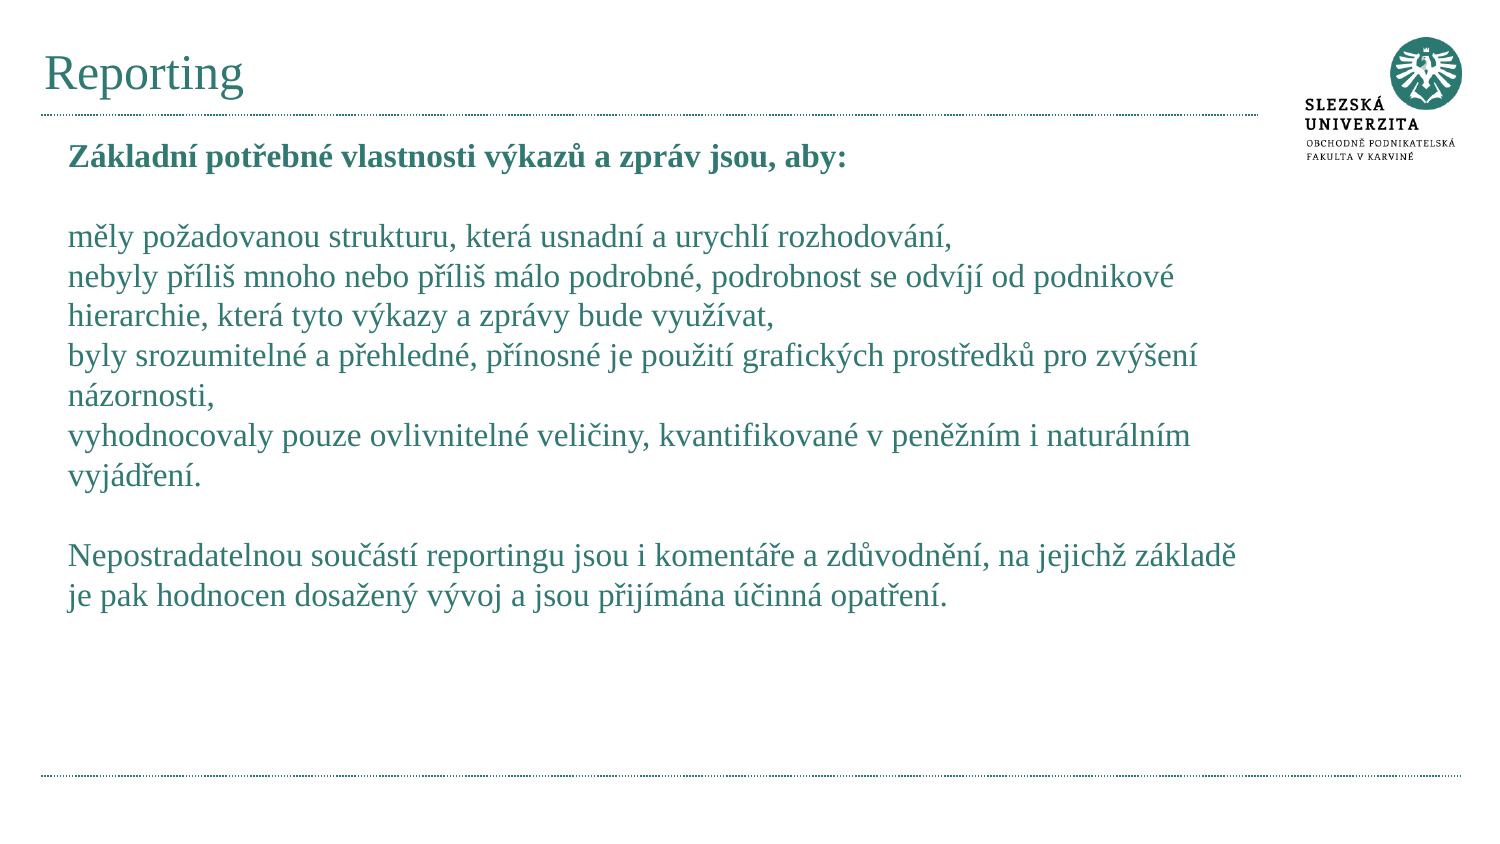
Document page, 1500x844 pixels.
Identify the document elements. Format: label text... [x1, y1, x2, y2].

title Reporting [29, 32, 1140, 116]
picture [1305, 37, 1462, 160]
list Základní potřebné vlastnosti výkazů a zpráv jsou, aby: měly požadovanou strukturu, která usnadní a urychlí rozhodování, nebyly příliš mnoho nebo příliš málo podrobné, podrobnost se odvíjí od podnikové hierarchie, která tyto výkazy a zprávy bude využívat, byly srozumitelné a přehledné, přínosné je použití grafických prostředků pro zvýšení názornosti, vyhodnocovaly pouze ovlivnitelné veličiny, kvantifikované v peněžním i naturálním vyjádření. Nepostradatelnou součástí reportingu jsou i komentáře a zdůvodnění, na jejichž základě je pak hodnocen dosažený vývoj a jsou přijímána účinná opatření. [53, 126, 1258, 694]
